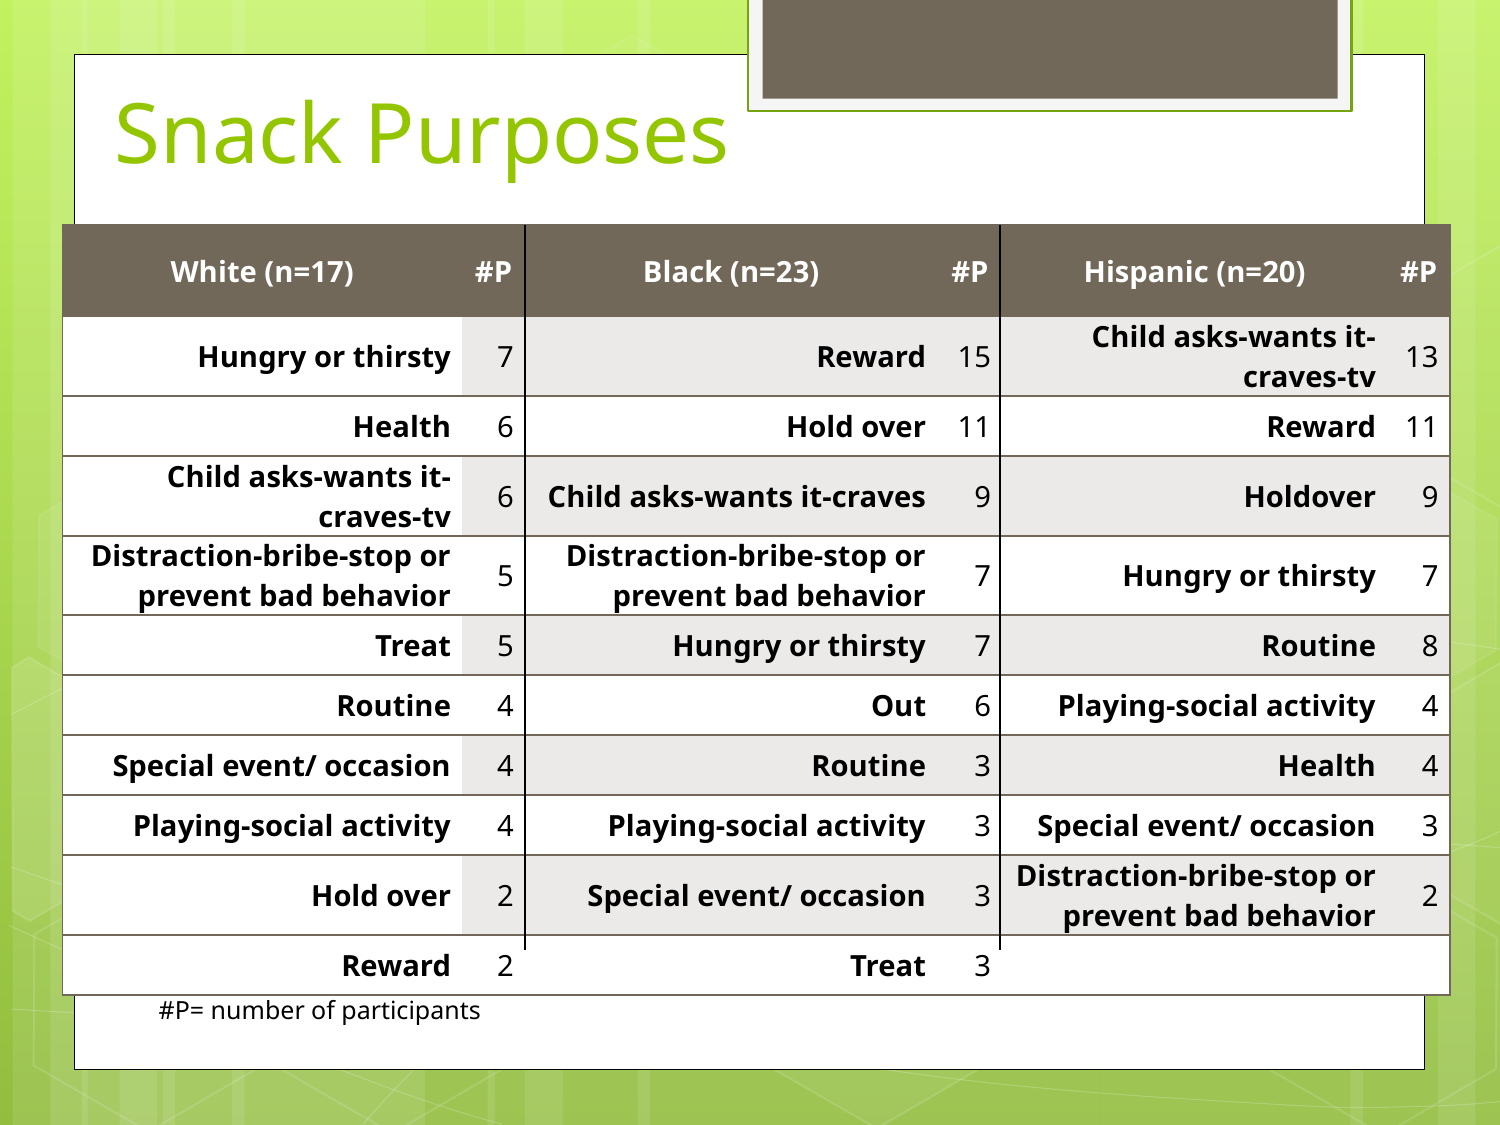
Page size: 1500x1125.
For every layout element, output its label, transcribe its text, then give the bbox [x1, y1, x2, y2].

table_cell Health [1004, 736, 1387, 794]
table_cell 4 [462, 796, 520, 854]
table_cell 4 [462, 676, 520, 734]
table_cell 4 [462, 736, 520, 794]
table_header #P [937, 226, 999, 316]
table_cell 6 [462, 397, 520, 455]
table_cell 8 [1387, 616, 1449, 674]
table_cell 2 [462, 936, 525, 994]
table_header White (n=17) [63, 226, 462, 316]
table_cell 4 [1387, 736, 1449, 794]
table_cell Reward [529, 317, 937, 395]
table_cell 15 [937, 317, 995, 395]
table_cell 6 [937, 676, 995, 734]
table_cell Hold over [529, 397, 937, 455]
table_cell 11 [1387, 397, 1449, 455]
table_cell Health [63, 397, 462, 455]
table_cell Child asks-wants it-craves [529, 457, 937, 535]
table_cell 3 [937, 856, 995, 934]
table_cell Hold over [63, 856, 462, 934]
table_cell 9 [1387, 457, 1449, 535]
title Snack Purposes [99, 62, 1253, 188]
table_cell Routine [1004, 616, 1387, 674]
table_cell 5 [462, 616, 520, 674]
table_cell Hungry or thirsty [1004, 537, 1387, 614]
table_header #P [1387, 226, 1449, 316]
table_cell 4 [1387, 676, 1449, 734]
table_cell Distraction-bribe-stop or prevent bad behavior [63, 537, 462, 614]
table_cell 11 [937, 397, 995, 455]
table_cell 2 [1387, 856, 1449, 934]
table_header Hispanic (n=20) [1002, 226, 1387, 316]
text_box #P= number of participants [143, 987, 497, 1033]
table_cell Routine [529, 736, 937, 794]
table_cell Hungry or thirsty [63, 317, 462, 395]
table_cell Special event/ occasion [529, 856, 937, 934]
table_cell 7 [937, 616, 995, 674]
table_cell [1387, 936, 1449, 994]
table_cell Child asks-wants it-craves-tv [1004, 317, 1387, 395]
table_cell Special event/ occasion [63, 736, 462, 794]
table_cell 3 [937, 796, 995, 854]
table_cell Special event/ occasion [1004, 796, 1387, 854]
table_cell 6 [462, 457, 520, 535]
table_cell Distraction-bribe-stop or prevent bad behavior [529, 537, 937, 614]
table_cell Reward [63, 936, 462, 994]
table_cell Playing-social activity [529, 796, 937, 854]
table_cell 7 [937, 537, 995, 614]
table_cell 13 [1387, 317, 1449, 395]
table_cell 2 [462, 856, 520, 934]
table_cell 3 [937, 736, 995, 794]
table_cell Holdover [1004, 457, 1387, 535]
table_cell Treat [63, 616, 462, 674]
table_cell Out [529, 676, 937, 734]
table_header #P [462, 226, 524, 316]
table_cell Treat [525, 936, 937, 994]
table_header Black (n=23) [526, 226, 937, 316]
table_cell 9 [937, 457, 995, 535]
table_cell 3 [937, 936, 1002, 994]
table_cell Reward [1004, 397, 1387, 455]
table_cell Distraction-bribe-stop or prevent bad behavior [1004, 856, 1387, 934]
table_cell 5 [462, 537, 520, 614]
table_cell Routine [63, 676, 462, 734]
table_cell Hungry or thirsty [529, 616, 937, 674]
table_cell 3 [1387, 796, 1449, 854]
table_cell Playing-social activity [1004, 676, 1387, 734]
table_cell Playing-social activity [63, 796, 462, 854]
table_cell 7 [462, 317, 520, 395]
table_cell [1002, 936, 1387, 994]
table_cell Child asks-wants it-craves-tv [63, 457, 462, 535]
table_cell 7 [1387, 537, 1449, 614]
